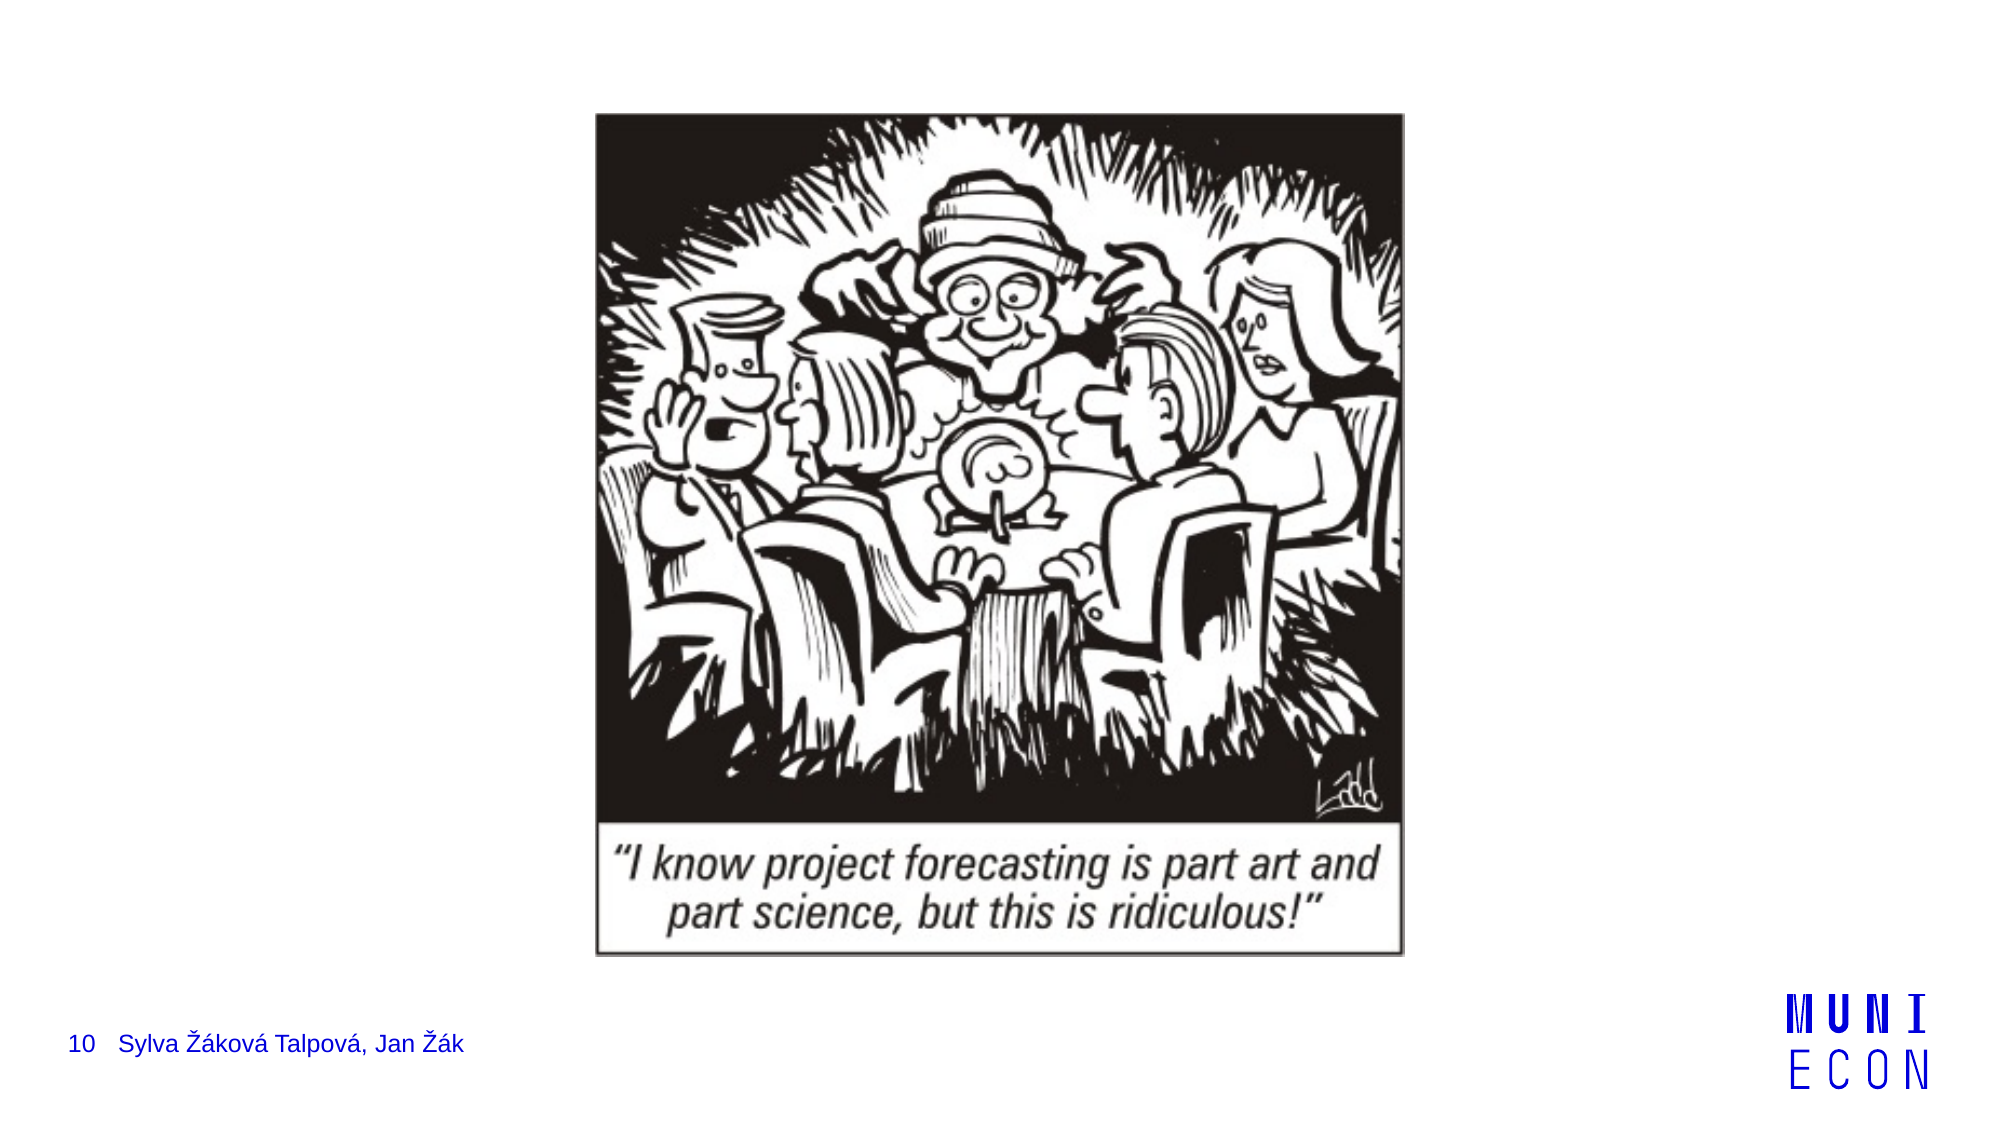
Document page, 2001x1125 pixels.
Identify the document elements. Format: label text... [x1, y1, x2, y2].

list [595, 113, 1405, 957]
footer Sylva Žáková Talpová, Jan Žák [118, 1021, 1418, 1063]
slide_number 10 [67, 1021, 110, 1063]
